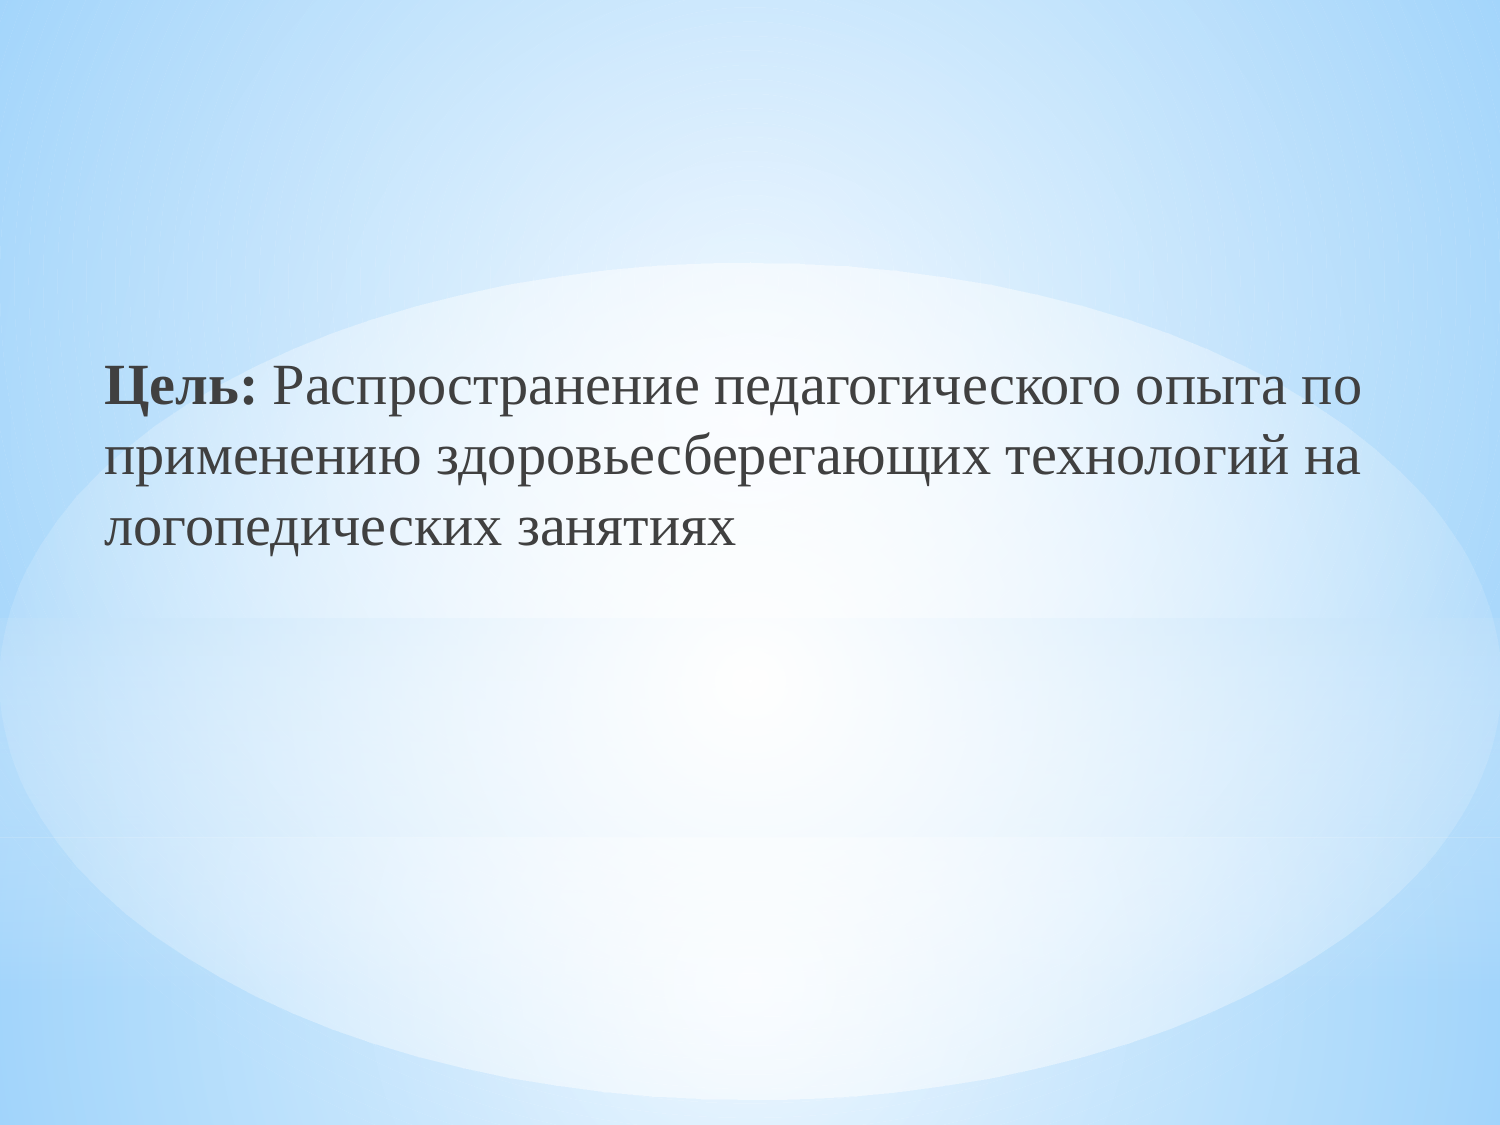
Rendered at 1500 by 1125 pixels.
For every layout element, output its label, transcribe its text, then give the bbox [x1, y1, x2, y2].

list Цель: Распространение педагогического опыта по применению здоровьесберегающих технологий на логопедических занятиях [82, 120, 1442, 988]
